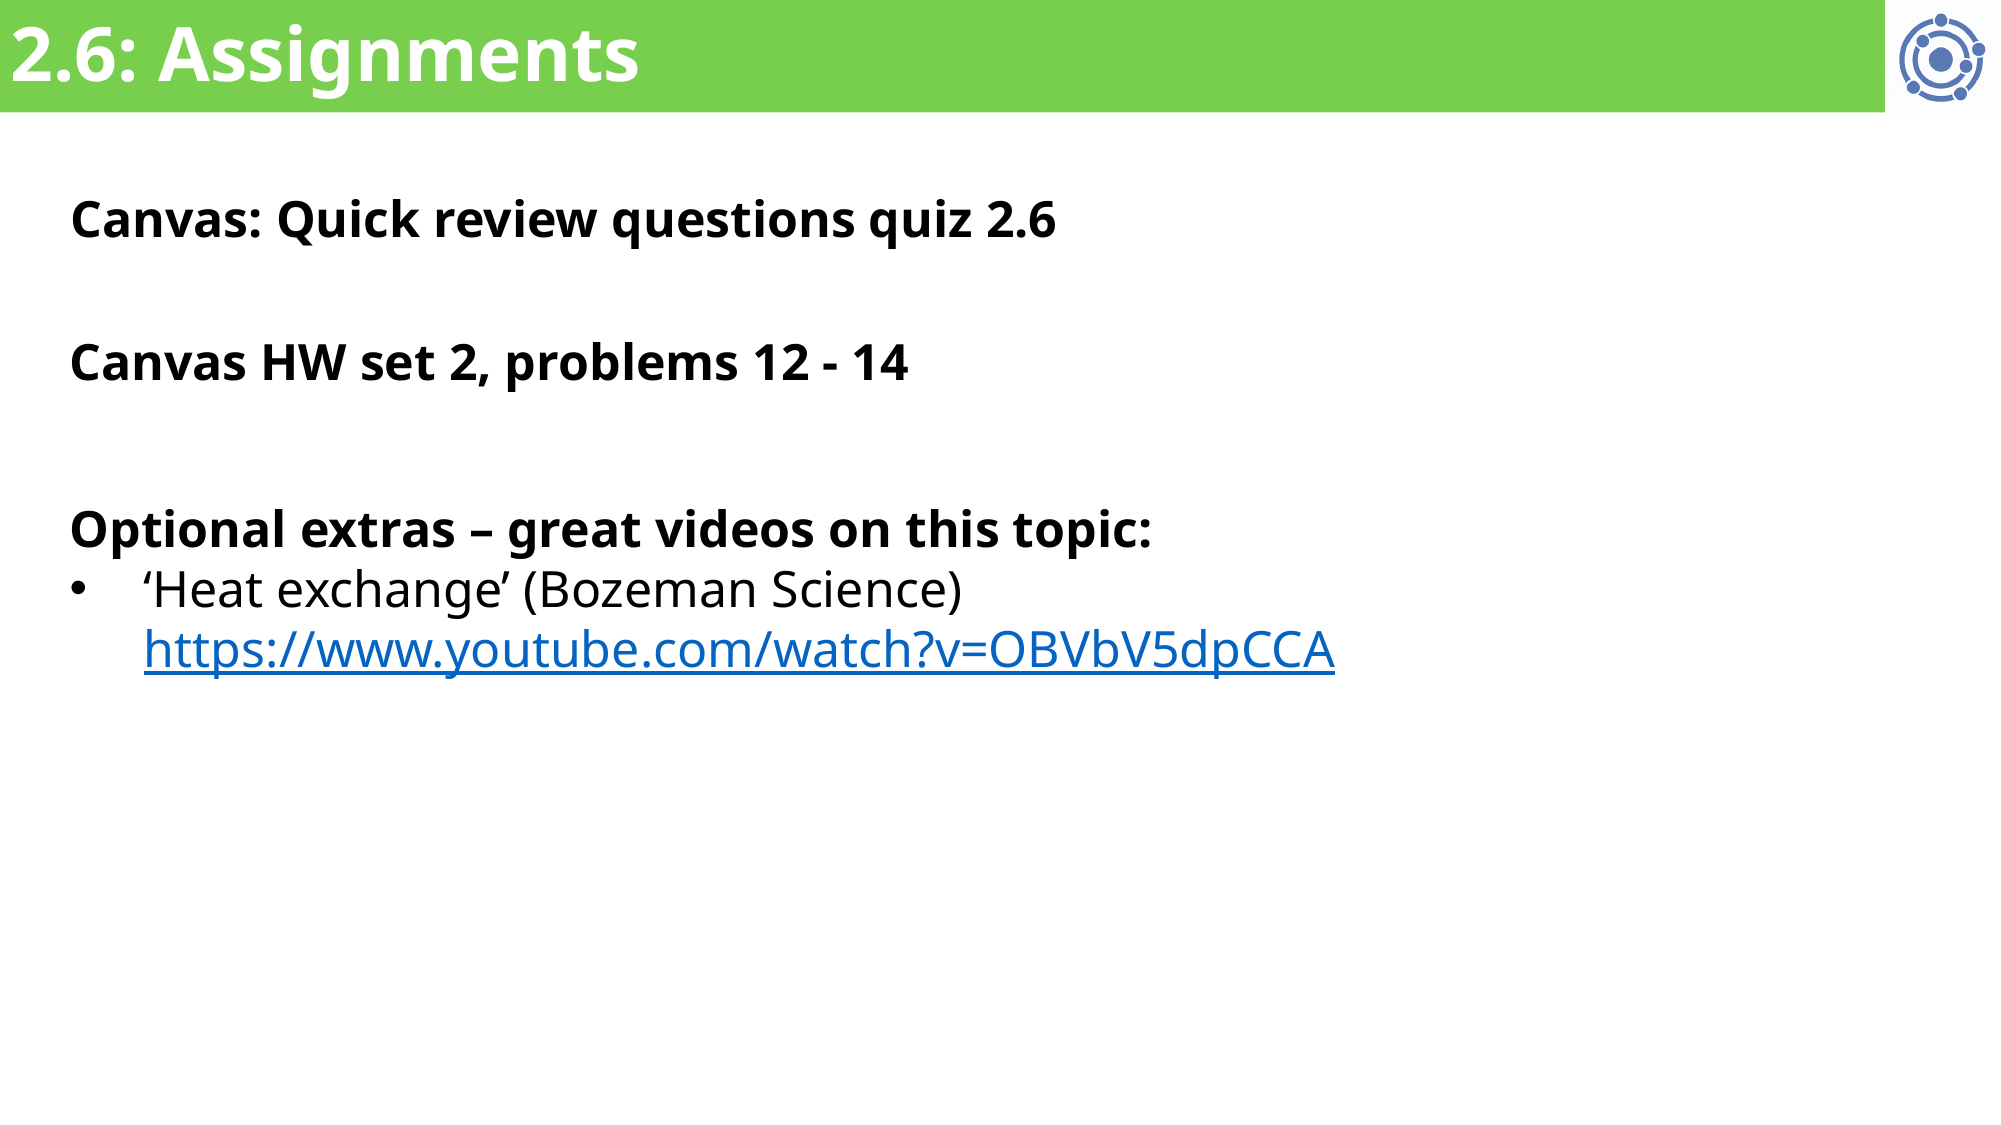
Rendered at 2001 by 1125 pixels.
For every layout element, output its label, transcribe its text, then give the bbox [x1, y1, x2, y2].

text_box Optional extras – great videos on this topic: ‘Heat exchange’ (Bozeman Science) https://www.youtube.com/watch?v=OBVbV5dpCCA [53, 489, 1886, 693]
text_box Canvas HW set 2, problems 12 - 14 [53, 323, 1886, 399]
text_box Canvas: Quick review questions quiz 2.6 [54, 180, 1887, 255]
picture [1885, 0, 2000, 115]
text_box [0, 0, 1885, 113]
text_box 2.6: Assignments [0, 0, 657, 105]
